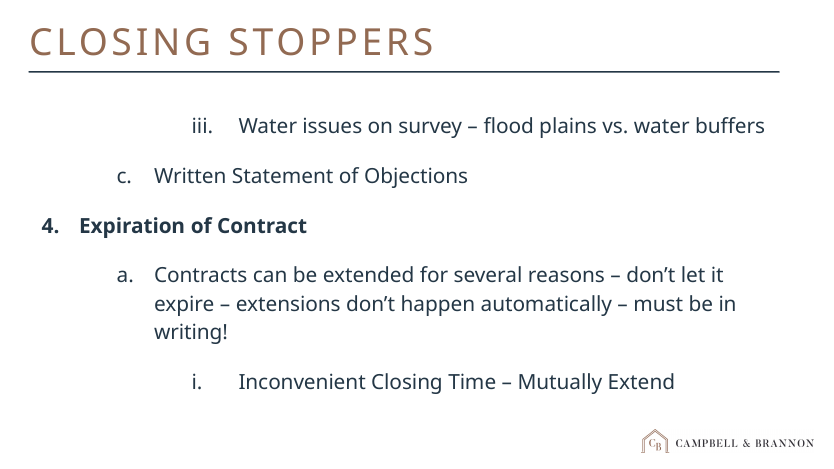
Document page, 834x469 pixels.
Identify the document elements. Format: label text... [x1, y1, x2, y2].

text_box Water issues on survey – flood plains vs. water buffers Written Statement of Objections Expiration of Contract Contracts can be extended for several reasons – don’t let it expire – extensions don’t happen automatically – must be in writing! Inconvenient Closing Time – Mutually Extend [41, 109, 774, 444]
text_box CLOSING STOPPERS [29, 21, 587, 63]
picture [641, 429, 815, 453]
